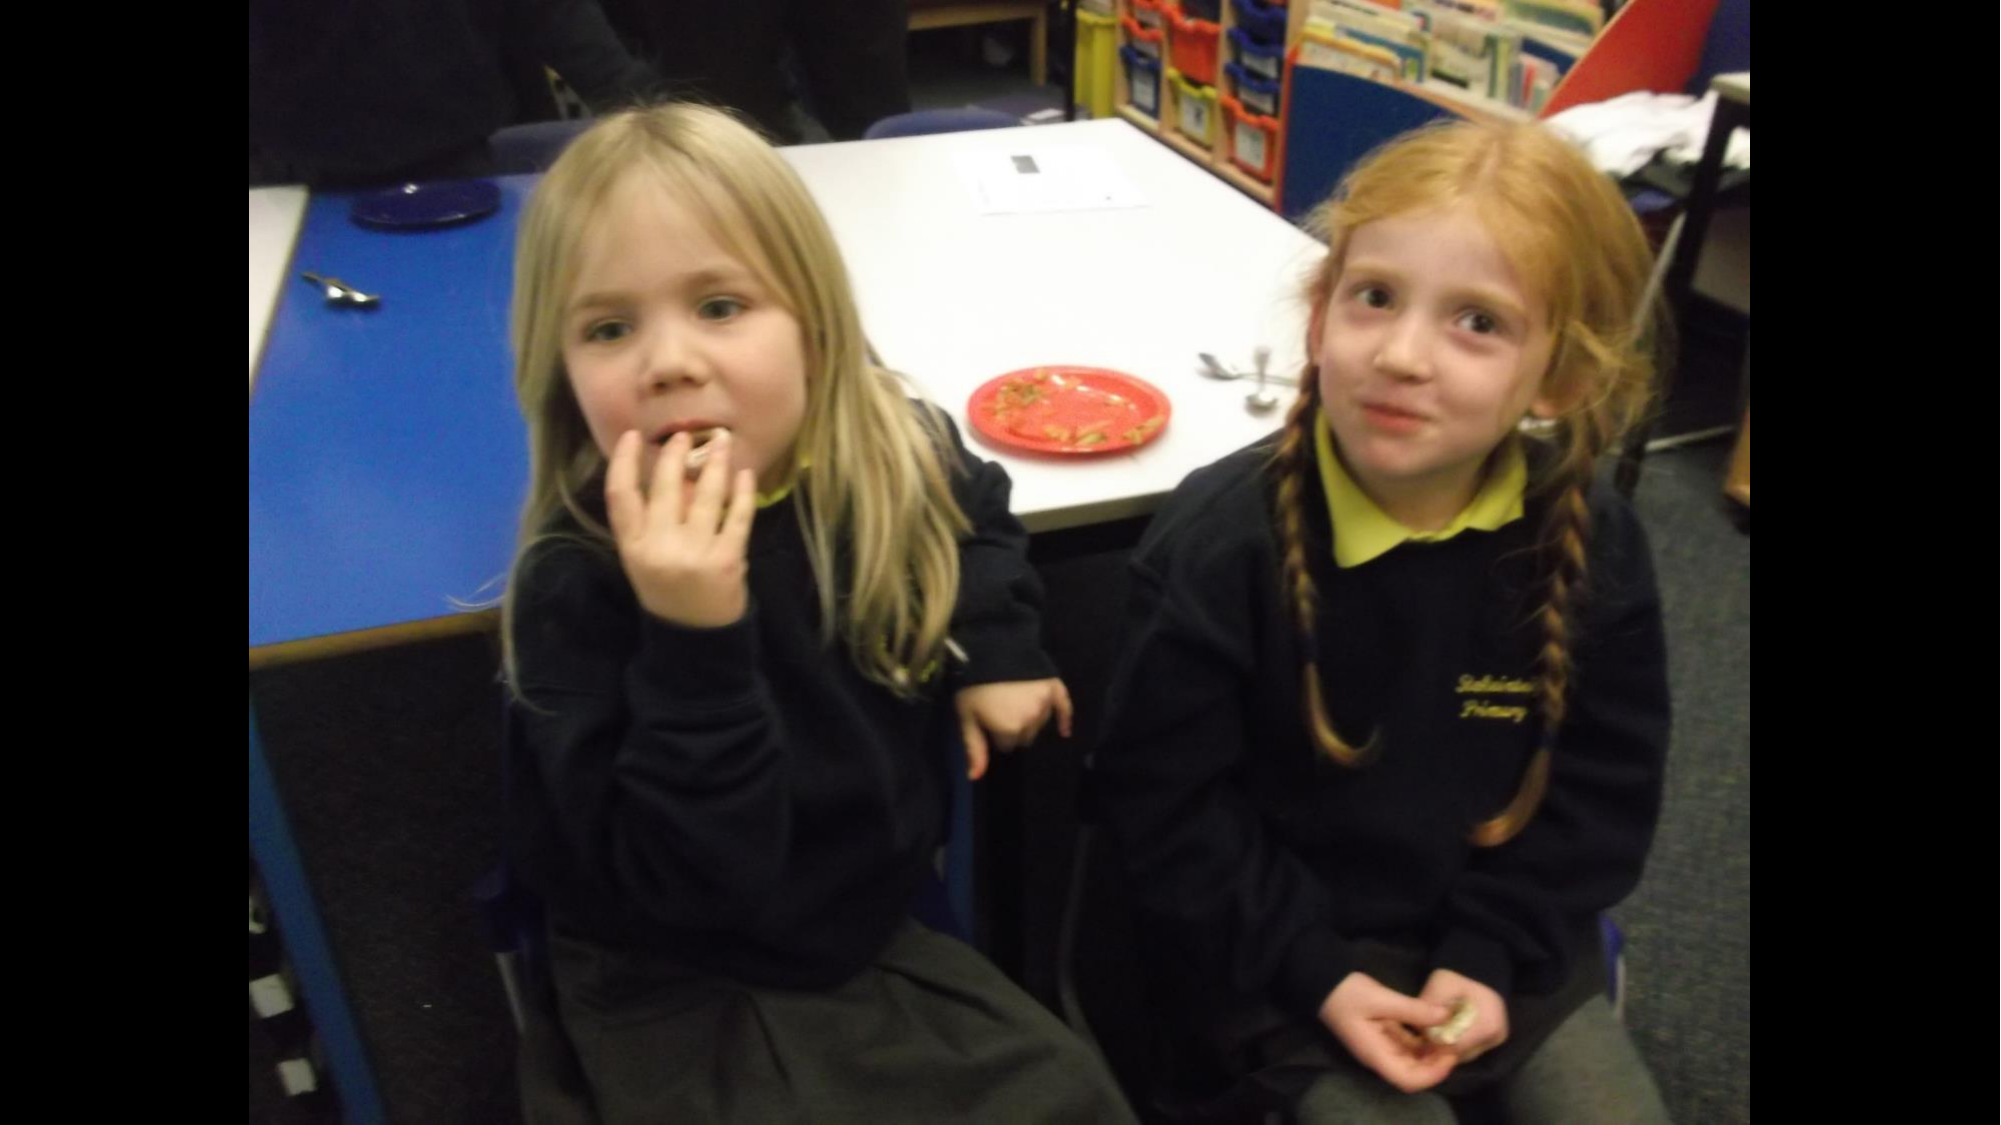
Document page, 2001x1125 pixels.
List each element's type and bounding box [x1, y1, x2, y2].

picture [249, 0, 1750, 1125]
